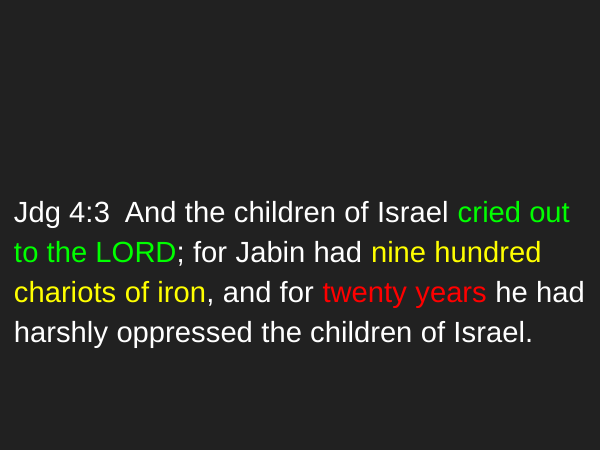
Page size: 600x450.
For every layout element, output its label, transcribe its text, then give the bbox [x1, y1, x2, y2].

list Jdg 4:3 And the children of Israel cried out to the LORD; for Jabin had nine hundred chariots of iron, and for twenty years he had harshly oppressed the children of Israel. [7, 100, 600, 436]
